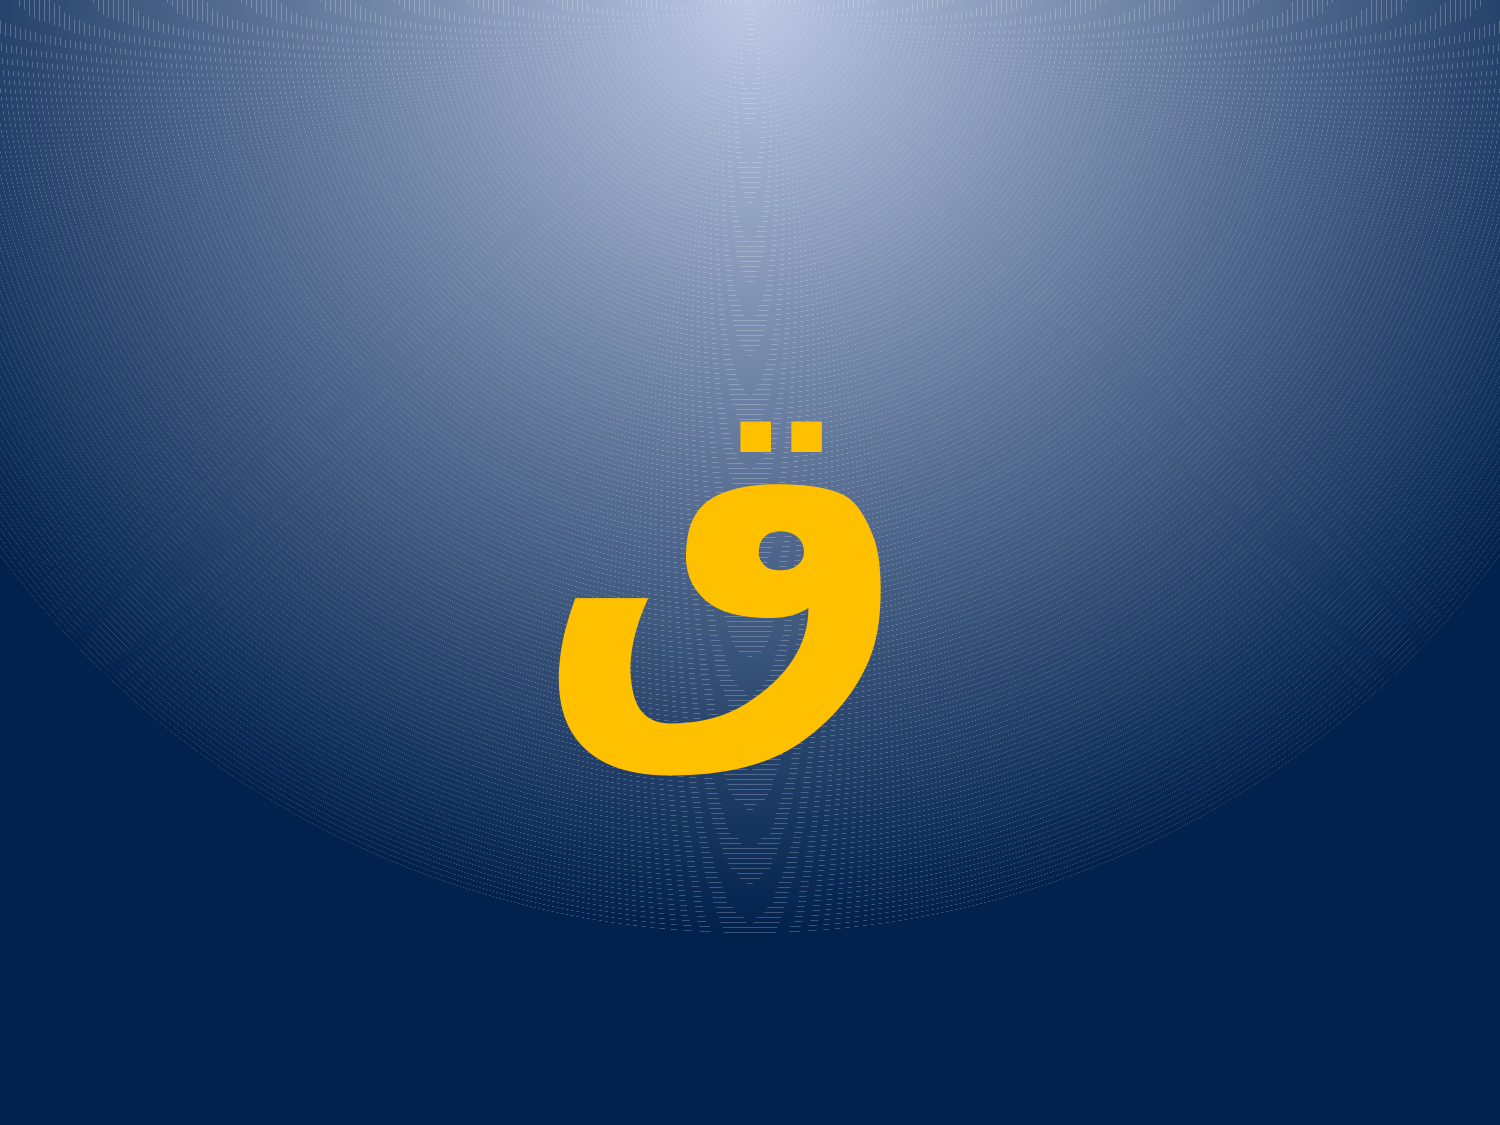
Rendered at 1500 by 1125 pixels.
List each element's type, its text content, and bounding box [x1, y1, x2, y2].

list ق [75, 262, 1425, 1005]
